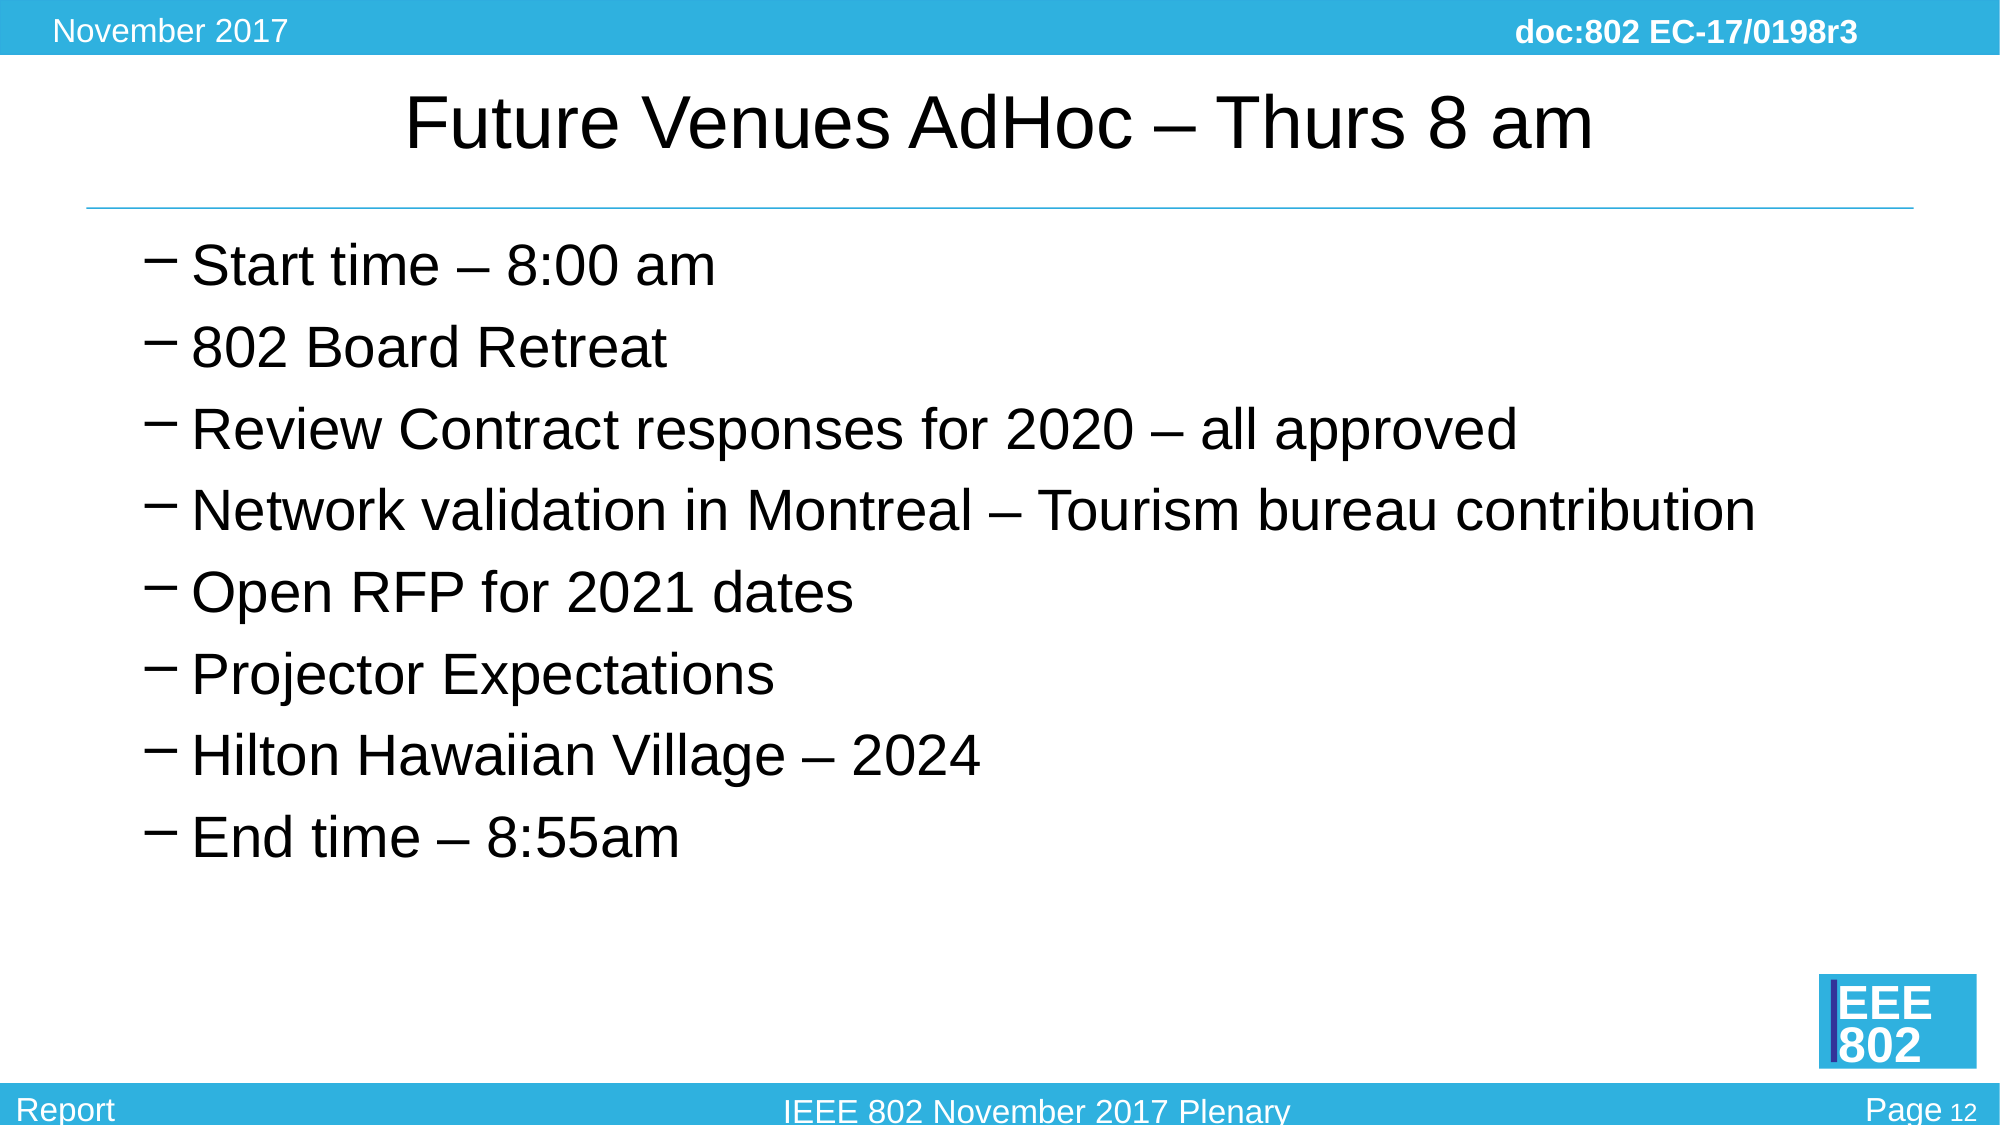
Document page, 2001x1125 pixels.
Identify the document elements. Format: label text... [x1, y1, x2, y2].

list Start time – 8:00 am 802 Board Retreat Review Contract responses for 2020 – all approved Network validation in Montreal – Tourism bureau contribution Open RFP for 2021 dates Projector Expectations Hilton Hawaiian Village – 2024 End time – 8:55am [54, 220, 1855, 963]
title Future Venues AdHoc – Thurs 8 am [99, 50, 1900, 188]
